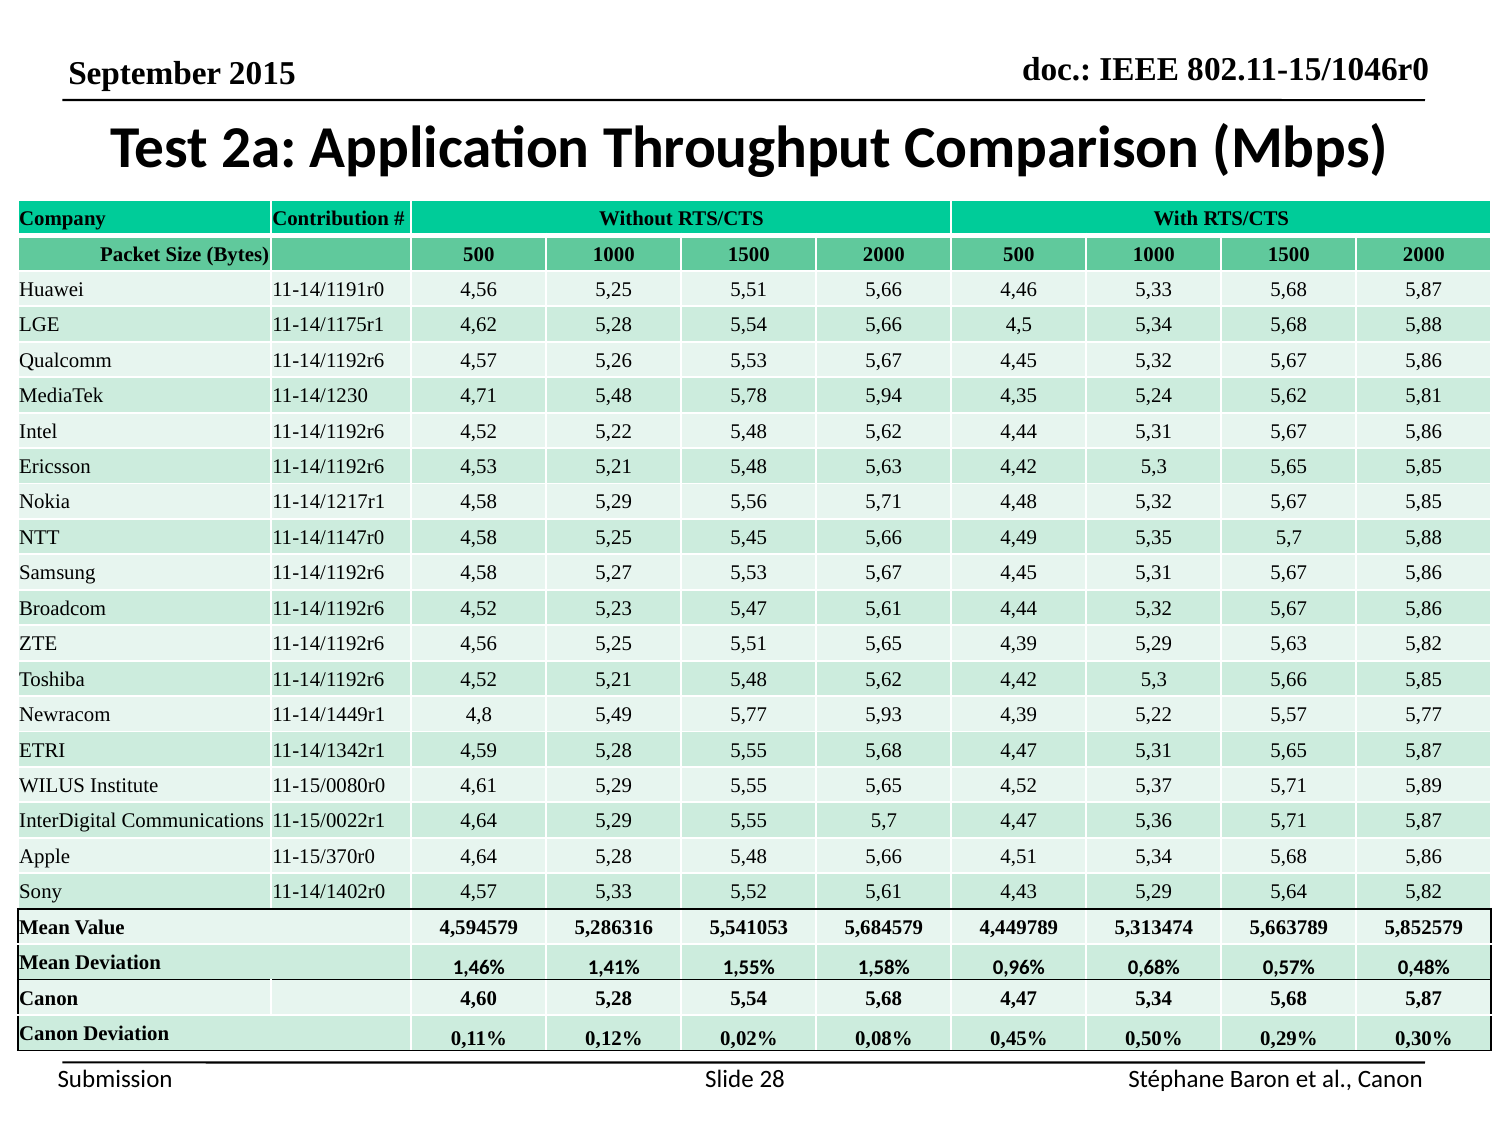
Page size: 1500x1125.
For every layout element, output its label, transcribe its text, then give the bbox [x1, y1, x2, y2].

table_cell 0,68% [1087, 945, 1220, 979]
table_cell 5,53 [682, 343, 815, 376]
table_cell 5,77 [1357, 697, 1490, 731]
table_cell 5,23 [547, 591, 680, 624]
table_cell 11-15/370r0 [272, 839, 410, 872]
table_cell 11-14/1342r1 [272, 732, 410, 766]
table_cell WILUS Institute [19, 768, 270, 801]
table_cell 5,68 [817, 732, 950, 766]
table_cell ZTE [19, 626, 270, 660]
table_cell 5,66 [1222, 662, 1355, 695]
table_cell 11-14/1191r0 [272, 272, 410, 305]
table_cell 5,31 [1087, 414, 1220, 447]
table_cell 5,87 [1357, 732, 1490, 766]
table_cell 4,59 [412, 732, 545, 766]
table_cell 5,28 [547, 839, 680, 872]
table_cell MediaTek [19, 378, 270, 412]
table_cell 5,7 [1222, 520, 1355, 553]
table_cell 5,22 [547, 414, 680, 447]
table_cell 4,47 [952, 803, 1085, 837]
table_cell [272, 980, 410, 1014]
table_cell 4,39 [952, 697, 1085, 731]
table_cell 5,55 [682, 803, 815, 837]
table_cell Mean Value [19, 910, 410, 943]
table_cell 5,28 [547, 307, 680, 341]
table_cell 4,52 [952, 768, 1085, 801]
table_header Without RTS/CTS [412, 201, 950, 233]
table_cell 1,41% [547, 945, 680, 979]
table_cell 5,85 [1357, 662, 1490, 695]
table_cell 5,55 [682, 732, 815, 766]
table_cell Samsung [19, 555, 270, 589]
table_cell 5,51 [682, 626, 815, 660]
table_cell 4,5 [952, 307, 1085, 341]
table_cell 5,34 [1087, 307, 1220, 341]
table_cell 11-14/1449r1 [272, 697, 410, 731]
table_cell 5,67 [1222, 591, 1355, 624]
table_cell 5,66 [817, 272, 950, 305]
table_cell 5,68 [817, 980, 950, 1014]
table_cell 5,21 [547, 662, 680, 695]
table_header With RTS/CTS [952, 201, 1490, 233]
table_cell 5,86 [1357, 591, 1490, 624]
table_cell 5,71 [817, 484, 950, 518]
table_cell Canon Deviation [19, 1016, 410, 1050]
table_cell 5,65 [817, 768, 950, 801]
table_cell 5,87 [1357, 980, 1490, 1014]
table_cell 5,65 [817, 626, 950, 660]
table_cell 5,67 [817, 343, 950, 376]
table_cell 5,22 [1087, 697, 1220, 731]
table_cell 5,24 [1087, 378, 1220, 412]
table_cell 5,65 [1222, 732, 1355, 766]
table_cell 1000 [547, 238, 680, 270]
table_cell 1,55% [682, 945, 815, 979]
table_cell Nokia [19, 484, 270, 518]
table_cell 5,7 [817, 803, 950, 837]
table_cell 4,57 [412, 874, 545, 908]
table_cell 5,33 [547, 874, 680, 908]
table_cell Canon [19, 980, 270, 1014]
slide_number Slide 28 [702, 1062, 788, 1094]
table_cell 0,12% [547, 1016, 680, 1050]
table_cell 500 [412, 238, 545, 270]
table_cell 4,43 [952, 874, 1085, 908]
title Test 2a: Application Throughput Comparison (Mbps) [74, 99, 1426, 188]
table_cell 5,87 [1357, 803, 1490, 837]
table_cell 5,87 [1357, 272, 1490, 305]
table_cell 5,54 [682, 980, 815, 1014]
table_cell 5,67 [1222, 555, 1355, 589]
table_cell 0,29% [1222, 1016, 1355, 1050]
table_cell 11-14/1192r6 [272, 414, 410, 447]
table_cell 5,67 [1222, 484, 1355, 518]
table_cell 1,58% [817, 945, 950, 979]
table_cell 5,48 [682, 449, 815, 483]
table_cell Ericsson [19, 449, 270, 483]
table_cell InterDigital Communications [19, 803, 270, 837]
table_cell 4,594579 [412, 910, 545, 943]
table_cell 500 [952, 238, 1085, 270]
table_cell 11-15/0080r0 [272, 768, 410, 801]
table_cell 5,37 [1087, 768, 1220, 801]
table_cell 5,52 [682, 874, 815, 908]
table_cell 4,39 [952, 626, 1085, 660]
table_cell 5,25 [547, 520, 680, 553]
table_cell 1500 [682, 238, 815, 270]
table_cell 4,52 [412, 591, 545, 624]
table_cell 5,36 [1087, 803, 1220, 837]
table_cell 5,63 [1222, 626, 1355, 660]
table_cell 5,53 [682, 555, 815, 589]
table_cell 4,58 [412, 484, 545, 518]
table_cell 5,56 [682, 484, 815, 518]
table_cell 5,66 [817, 839, 950, 872]
table_cell 11-14/1217r1 [272, 484, 410, 518]
table_cell 5,684579 [817, 910, 950, 943]
table_cell LGE [19, 307, 270, 341]
table_cell 5,78 [682, 378, 815, 412]
table_cell 5,51 [682, 272, 815, 305]
table_cell 0,48% [1357, 945, 1490, 979]
table_cell 5,63 [817, 449, 950, 483]
table_header Company [19, 201, 270, 233]
table_cell 5,61 [817, 591, 950, 624]
table_cell 5,88 [1357, 307, 1490, 341]
table_cell 4,60 [412, 980, 545, 1014]
table_cell 0,96% [952, 945, 1085, 979]
table_cell Qualcomm [19, 343, 270, 376]
table_cell 0,50% [1087, 1016, 1220, 1050]
table_cell 11-14/1175r1 [272, 307, 410, 341]
table_cell 4,62 [412, 307, 545, 341]
table_cell 4,52 [412, 414, 545, 447]
table_cell 11-14/1192r6 [272, 662, 410, 695]
table_cell 5,26 [547, 343, 680, 376]
table_cell 5,31 [1087, 555, 1220, 589]
table_cell 5,93 [817, 697, 950, 731]
table_cell 5,32 [1087, 484, 1220, 518]
table_cell 5,286316 [547, 910, 680, 943]
table_cell 5,29 [547, 803, 680, 837]
table_cell 5,88 [1357, 520, 1490, 553]
table_cell 4,35 [952, 378, 1085, 412]
table_cell 1,46% [412, 945, 545, 979]
table_cell 4,57 [412, 343, 545, 376]
table_cell 5,313474 [1087, 910, 1220, 943]
table_cell 5,29 [1087, 626, 1220, 660]
table_cell Huawei [19, 272, 270, 305]
table_cell 5,64 [1222, 874, 1355, 908]
table_cell Apple [19, 839, 270, 872]
table_cell 2000 [817, 238, 950, 270]
table_cell 4,42 [952, 662, 1085, 695]
table_cell 4,44 [952, 414, 1085, 447]
table_cell 5,54 [682, 307, 815, 341]
table_cell 11-15/0022r1 [272, 803, 410, 837]
table_cell 4,64 [412, 839, 545, 872]
table_cell 0,45% [952, 1016, 1085, 1050]
table_cell Mean Deviation [19, 945, 410, 979]
table_cell 5,27 [547, 555, 680, 589]
table_cell 5,29 [547, 484, 680, 518]
table_cell Toshiba [19, 662, 270, 695]
table_cell 5,48 [682, 414, 815, 447]
table_cell 5,31 [1087, 732, 1220, 766]
table_cell 11-14/1192r6 [272, 626, 410, 660]
table_cell 5,86 [1357, 414, 1490, 447]
table_cell 4,71 [412, 378, 545, 412]
table_cell 5,85 [1357, 449, 1490, 483]
table_cell 5,34 [1087, 980, 1220, 1014]
table_cell 11-14/1192r6 [272, 555, 410, 589]
table_cell 11-14/1192r6 [272, 343, 410, 376]
table_cell 11-14/1192r6 [272, 449, 410, 483]
table_cell 4,46 [952, 272, 1085, 305]
table_cell 5,48 [682, 839, 815, 872]
table_cell 2000 [1357, 238, 1490, 270]
table_cell 5,86 [1357, 555, 1490, 589]
table_cell 5,3 [1087, 662, 1220, 695]
table_cell 4,56 [412, 272, 545, 305]
table_cell 11-14/1402r0 [272, 874, 410, 908]
table_cell 4,56 [412, 626, 545, 660]
table_cell 11-14/1192r6 [272, 591, 410, 624]
table_cell 5,85 [1357, 484, 1490, 518]
table_header Contribution # [272, 201, 410, 233]
table_cell 5,33 [1087, 272, 1220, 305]
table_cell Broadcom [19, 591, 270, 624]
table_cell 5,71 [1222, 768, 1355, 801]
table_cell 5,81 [1357, 378, 1490, 412]
table_cell 4,47 [952, 980, 1085, 1014]
table_cell 5,68 [1222, 307, 1355, 341]
table_cell 5,663789 [1222, 910, 1355, 943]
table_cell 5,67 [1222, 414, 1355, 447]
table_cell 5,35 [1087, 520, 1220, 553]
table_cell 4,53 [412, 449, 545, 483]
table_cell 5,66 [817, 307, 950, 341]
table_cell 1000 [1087, 238, 1220, 270]
table_cell 4,48 [952, 484, 1085, 518]
table_cell 4,449789 [952, 910, 1085, 943]
table_cell Packet Size (Bytes) [19, 238, 270, 270]
table_cell 5,86 [1357, 343, 1490, 376]
table_cell 5,45 [682, 520, 815, 553]
table_cell 5,62 [817, 414, 950, 447]
table_cell 5,67 [1222, 343, 1355, 376]
table_cell 5,68 [1222, 272, 1355, 305]
table_cell 5,57 [1222, 697, 1355, 731]
table_cell 5,48 [547, 378, 680, 412]
table_cell 5,29 [1087, 874, 1220, 908]
table_cell 5,77 [682, 697, 815, 731]
table_cell Newracom [19, 697, 270, 731]
table_cell 5,29 [547, 768, 680, 801]
table_cell 5,852579 [1357, 910, 1490, 943]
table_cell 5,541053 [682, 910, 815, 943]
table_cell 11-14/1147r0 [272, 520, 410, 553]
table_cell 5,25 [547, 272, 680, 305]
table_cell 5,21 [547, 449, 680, 483]
table_cell 4,44 [952, 591, 1085, 624]
table_cell Sony [19, 874, 270, 908]
table_cell 11-14/1230 [272, 378, 410, 412]
table_cell 4,45 [952, 343, 1085, 376]
table_cell 5,48 [682, 662, 815, 695]
table_cell 5,32 [1087, 343, 1220, 376]
table_cell 5,66 [817, 520, 950, 553]
table_cell 0,02% [682, 1016, 815, 1050]
table_cell 5,49 [547, 697, 680, 731]
table_cell Intel [19, 414, 270, 447]
table_cell 5,68 [1222, 839, 1355, 872]
table_cell 5,61 [817, 874, 950, 908]
table_cell [272, 238, 410, 270]
table_cell 4,8 [412, 697, 545, 731]
table_cell 5,62 [817, 662, 950, 695]
table_cell NTT [19, 520, 270, 553]
table_cell 0,08% [817, 1016, 950, 1050]
table_cell 5,86 [1357, 839, 1490, 872]
table_cell 5,28 [547, 732, 680, 766]
table_cell 5,82 [1357, 874, 1490, 908]
table_cell 1500 [1222, 238, 1355, 270]
table_cell 5,25 [547, 626, 680, 660]
table_cell 5,34 [1087, 839, 1220, 872]
table_cell 4,52 [412, 662, 545, 695]
table_cell ETRI [19, 732, 270, 766]
table_cell 5,89 [1357, 768, 1490, 801]
table_cell 4,58 [412, 520, 545, 553]
table_cell 0,30% [1357, 1016, 1490, 1050]
table_cell 5,68 [1222, 980, 1355, 1014]
table_cell 4,61 [412, 768, 545, 801]
table_cell 4,51 [952, 839, 1085, 872]
table_cell 4,49 [952, 520, 1085, 553]
table_cell 0,57% [1222, 945, 1355, 979]
table_cell 4,58 [412, 555, 545, 589]
table_cell 5,65 [1222, 449, 1355, 483]
table_cell 5,82 [1357, 626, 1490, 660]
table_cell 5,71 [1222, 803, 1355, 837]
table_cell 5,62 [1222, 378, 1355, 412]
table_cell 5,28 [547, 980, 680, 1014]
table_cell 4,47 [952, 732, 1085, 766]
table_cell 5,3 [1087, 449, 1220, 483]
table_cell 0,11% [412, 1016, 545, 1050]
table_cell 5,94 [817, 378, 950, 412]
table_cell 5,32 [1087, 591, 1220, 624]
table_cell 5,67 [817, 555, 950, 589]
table_cell 5,47 [682, 591, 815, 624]
table_cell 5,55 [682, 768, 815, 801]
table_cell 4,64 [412, 803, 545, 837]
table_cell 4,45 [952, 555, 1085, 589]
table_cell 4,42 [952, 449, 1085, 483]
